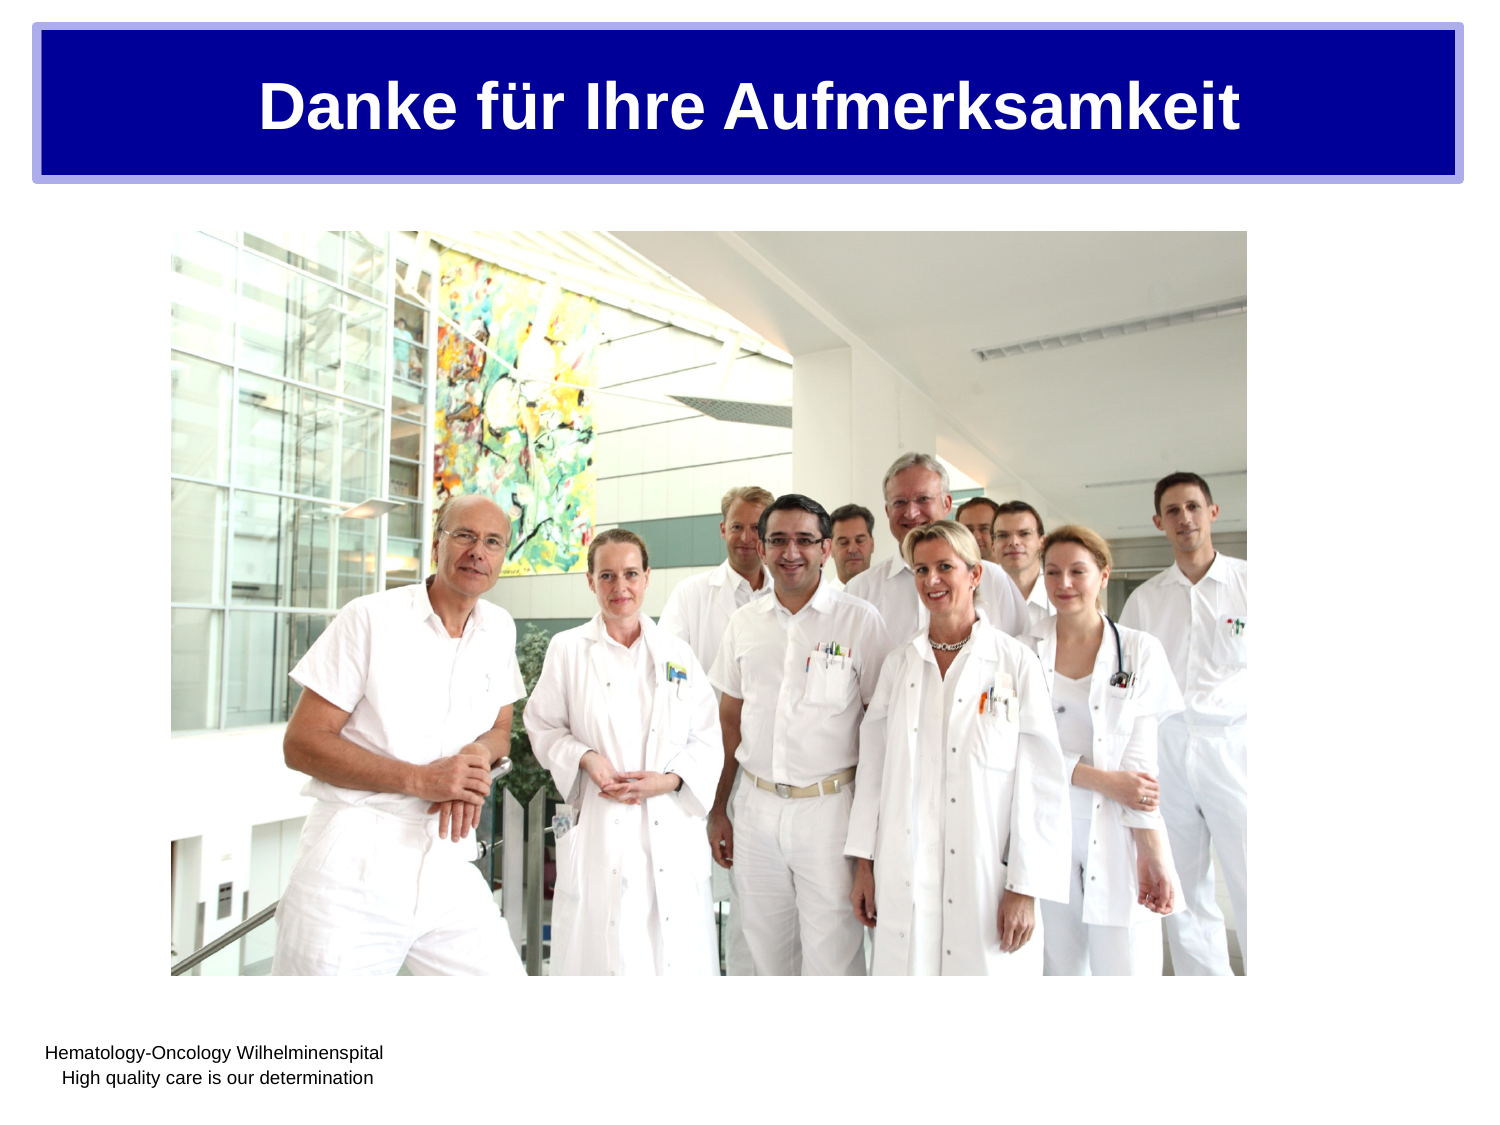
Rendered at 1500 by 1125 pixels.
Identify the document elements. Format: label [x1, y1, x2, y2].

picture [170, 231, 1247, 977]
text_box [35, 24, 1462, 182]
